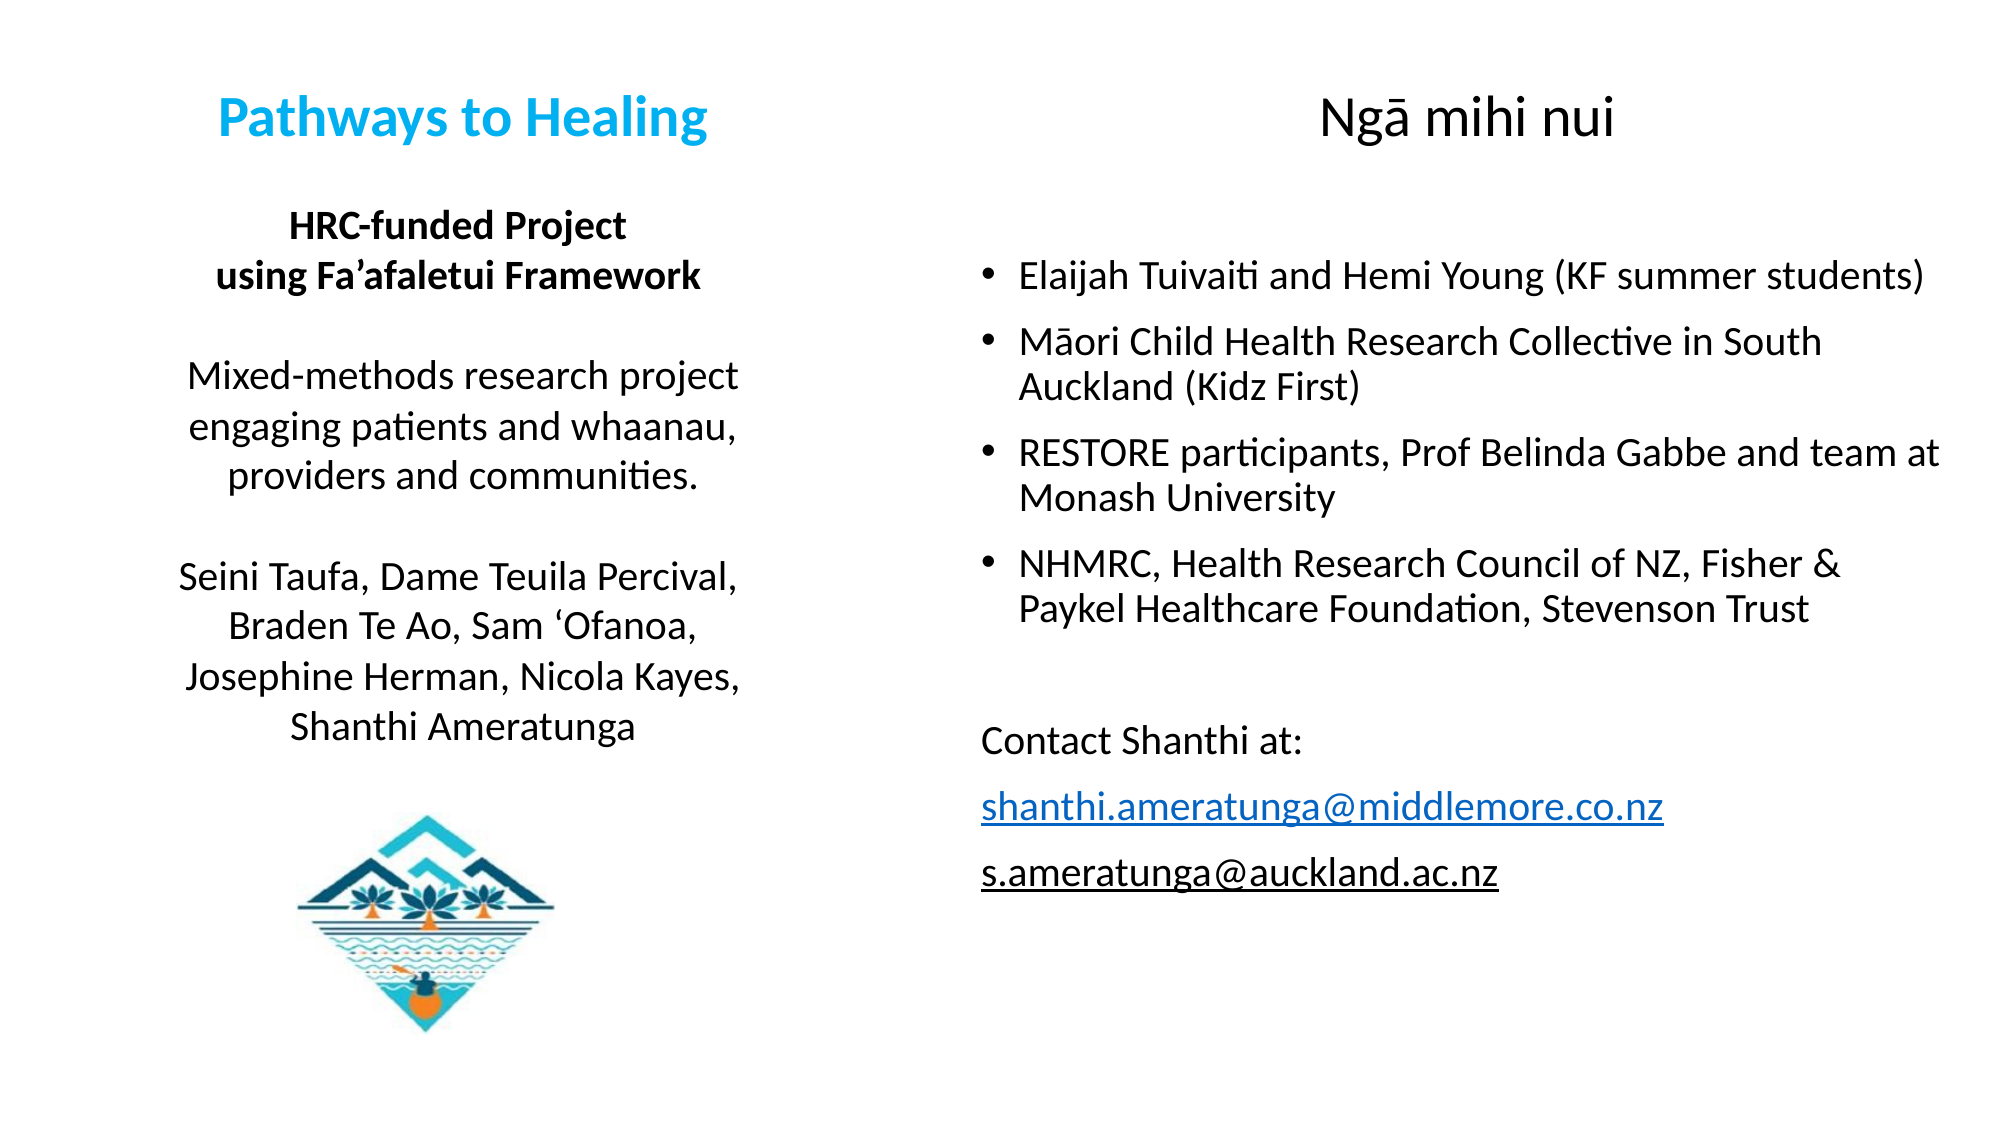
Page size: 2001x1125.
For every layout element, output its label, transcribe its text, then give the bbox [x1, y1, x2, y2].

list Ngā mihi nui Elaijah Tuivaiti and Hemi Young (KF summer students) Māori Child Health Research Collective in South Auckland (Kidz First) RESTORE participants, Prof Belinda Gabbe and team at Monash University NHMRC, Health Research Council of NZ, Fisher & Paykel Healthcare Foundation, Stevenson Trust Contact Shanthi at: shanthi.ameratunga@middlemore.co.nz s.ameratunga@auckland.ac.nz [966, 78, 1969, 1074]
text_box Pathways to Healing HRC-funded Project using Fa’afaletui Framework Mixed-methods research project engaging patients and whaanau, providers and communities. Seini Taufa, Dame Teuila Percival, Braden Te Ao, Sam ‘Ofanoa, Josephine Herman, Nicola Kayes, Shanthi Ameratunga [143, 70, 784, 891]
picture [296, 812, 555, 1035]
